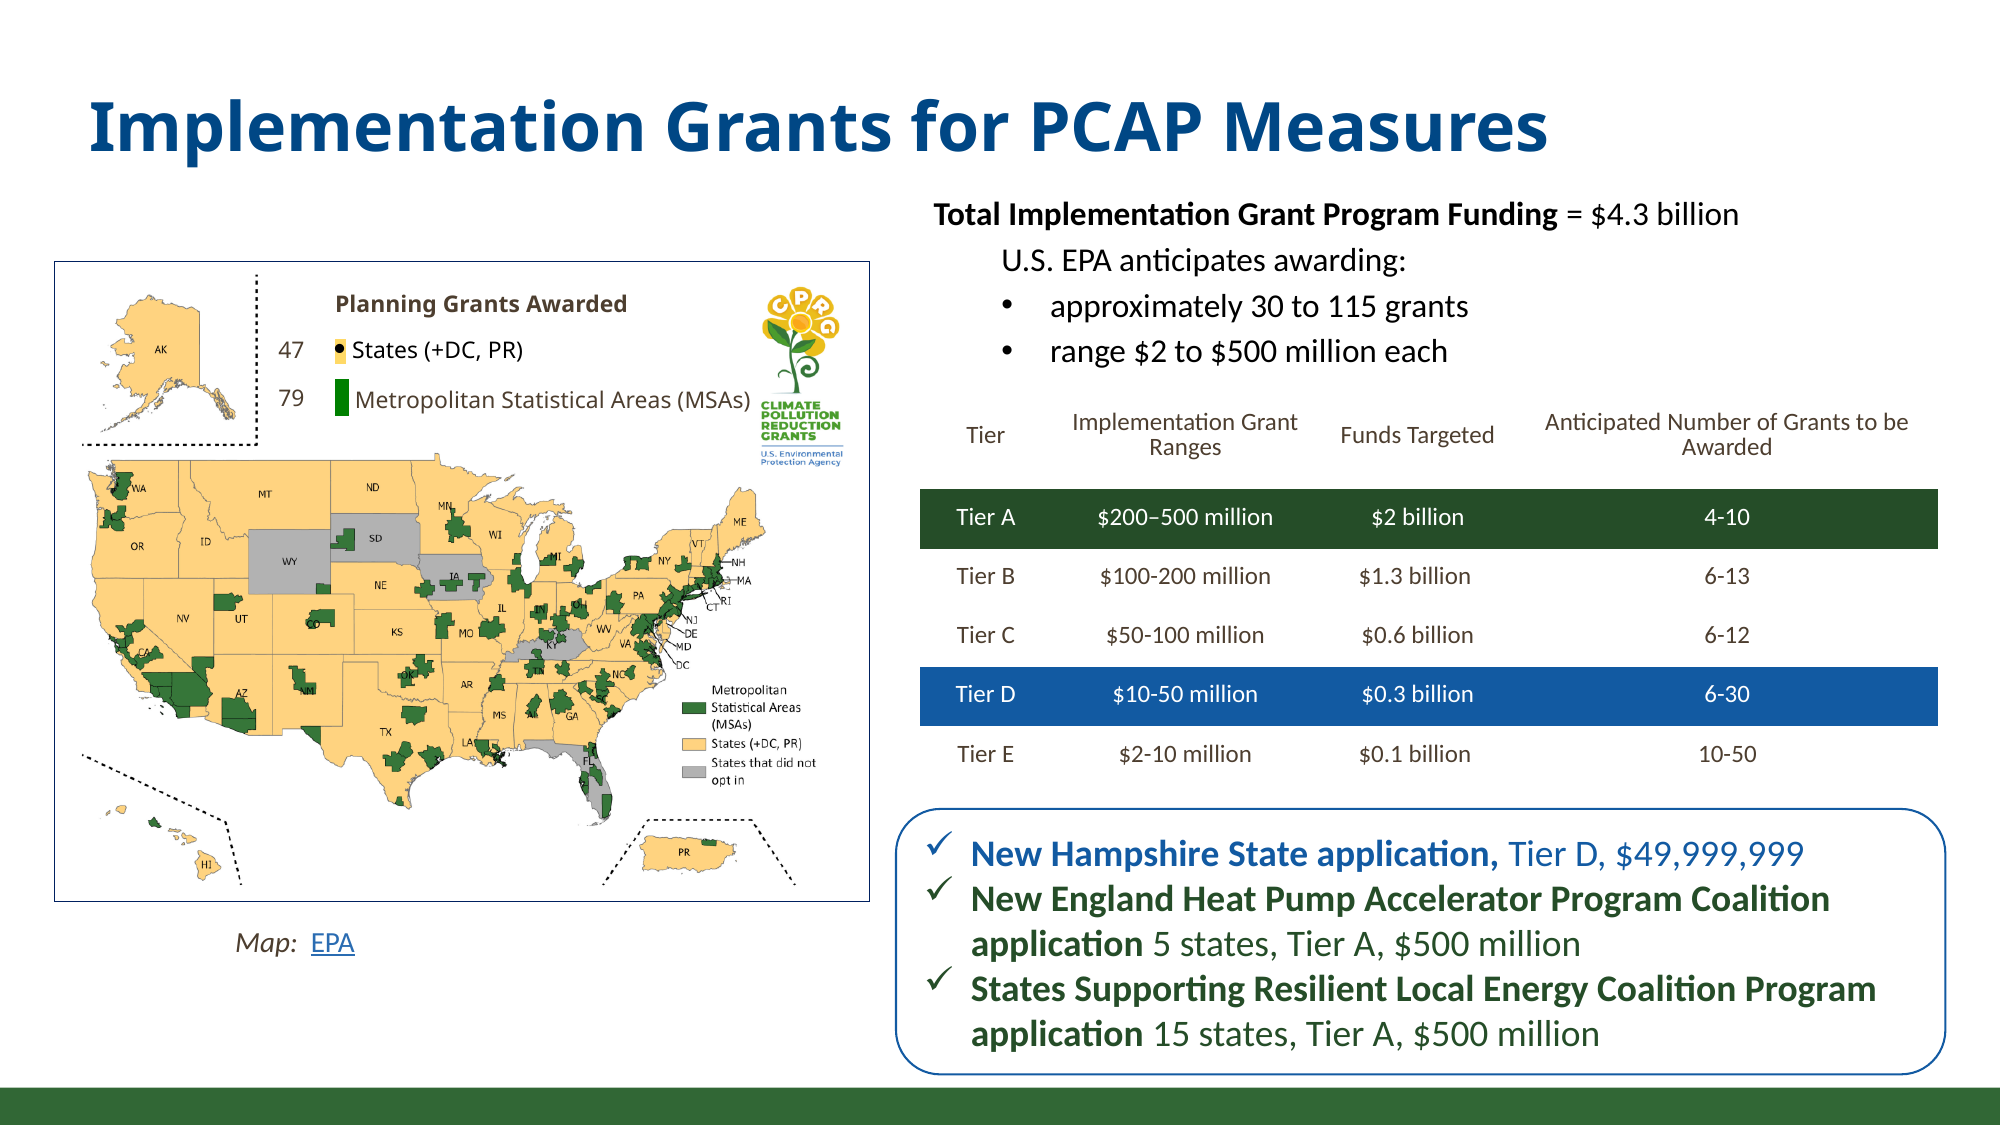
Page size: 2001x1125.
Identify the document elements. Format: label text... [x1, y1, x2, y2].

table_cell $0.3 billion [1319, 667, 1517, 726]
title Implementation Grants for PCAP Measures [54, 69, 1586, 180]
table_cell $1.3 billion [1319, 549, 1517, 608]
table_cell $2-10 million [1052, 726, 1319, 785]
table_cell 4-10 [1517, 489, 1938, 549]
list Total Implementation Grant Program Funding = $4.3 billion U.S. EPA anticipates awarding: approximately 30 to 115 grants range $2 to $500 million each [895, 179, 1966, 385]
table_cell 6-30 [1517, 667, 1938, 726]
table_cell $100-200 million [1052, 549, 1319, 608]
table_cell Tier A [920, 489, 1052, 549]
table_cell 6-12 [1517, 608, 1938, 667]
text_box New Hampshire State application, Tier D, $49,999,999 New England Heat Pump Accelerator Program Coalition application 5 states, Tier A, $500 million States Supporting Resilient Local Energy Coalition Program application 15 states, Tier A, $500 million [894, 807, 1947, 1076]
table_header Anticipated Number of Grants to be Awarded [1517, 385, 1938, 489]
table_cell 10-50 [1517, 726, 1938, 785]
table_cell $2 billion [1319, 489, 1517, 549]
table_cell $0.6 billion [1319, 608, 1517, 667]
table_cell Tier C [920, 608, 1052, 667]
table_cell $200–500 million [1052, 489, 1319, 549]
table_header Tier [920, 385, 1052, 489]
table_cell Tier B [920, 549, 1052, 608]
table_header Funds Targeted [1319, 385, 1517, 489]
table_cell $50-100 million [1052, 608, 1319, 667]
table_cell $0.1 billion [1319, 726, 1517, 785]
table_cell 6-13 [1517, 549, 1938, 608]
table_cell Tier D [920, 667, 1052, 726]
table_cell $10-50 million [1052, 667, 1319, 726]
table_header Implementation Grant Ranges [1052, 385, 1319, 489]
picture [54, 261, 870, 902]
table_cell Tier E [920, 726, 1052, 785]
text_box Map: EPA [220, 915, 414, 966]
